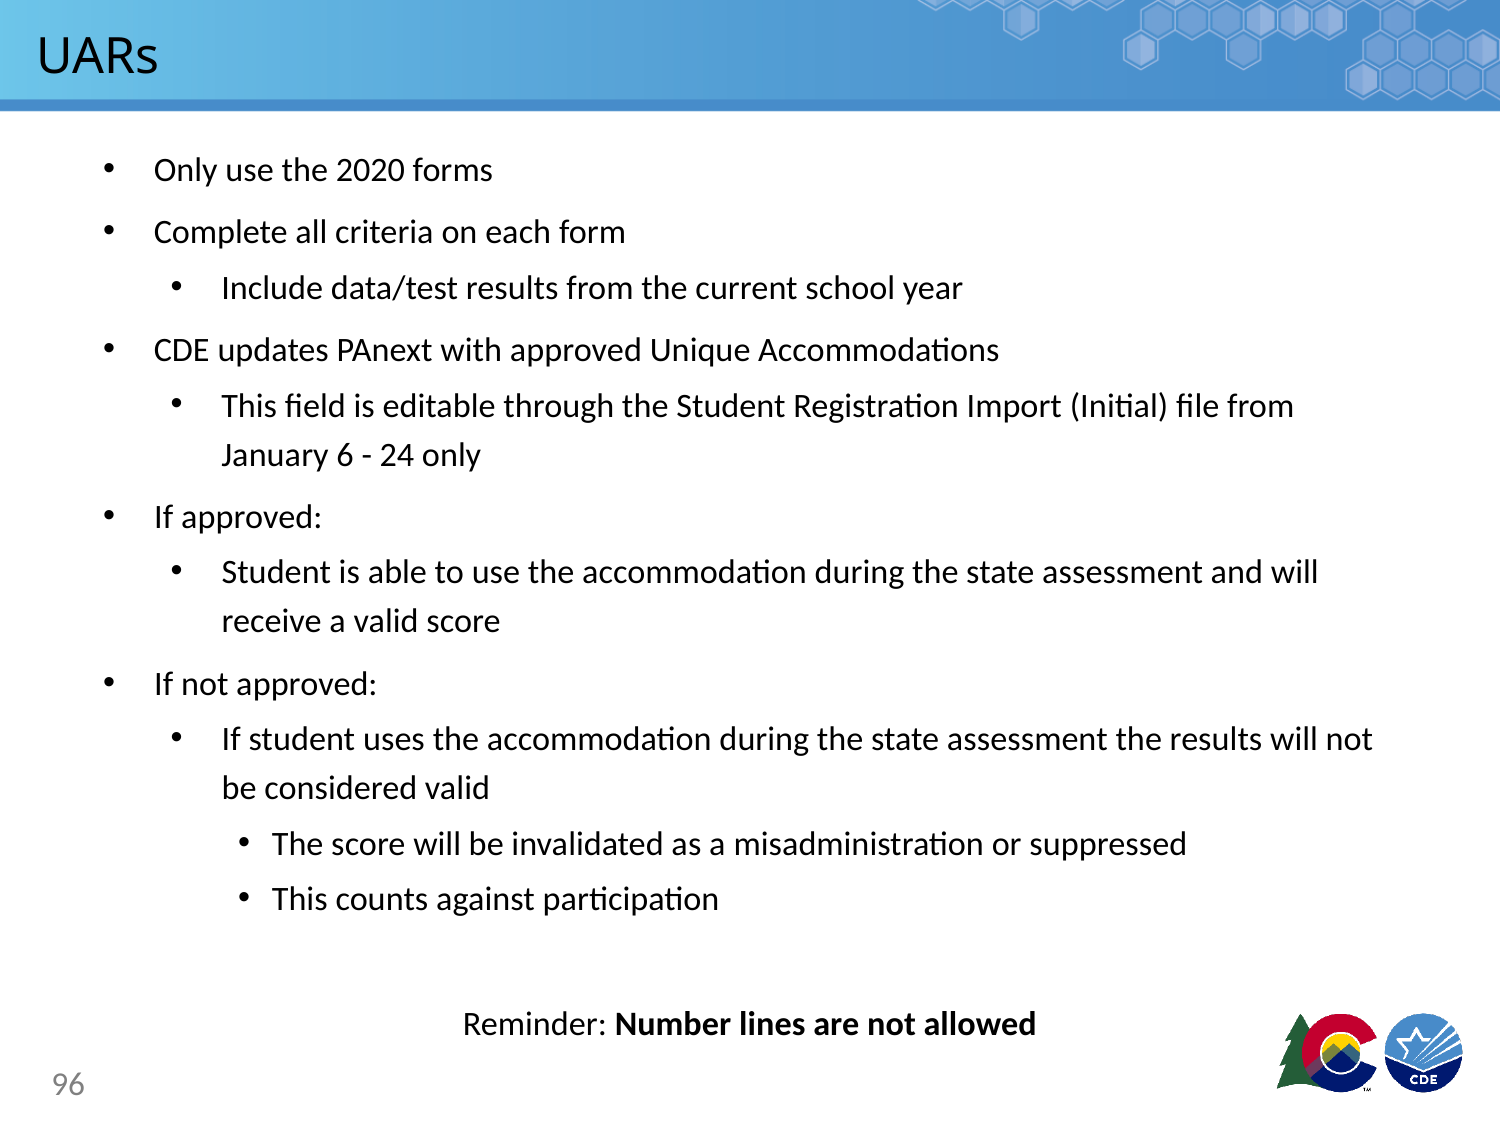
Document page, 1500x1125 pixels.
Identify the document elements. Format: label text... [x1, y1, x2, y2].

list Only use the 2020 forms Complete all criteria on each form Include data/test results from the current school year CDE updates PAnext with approved Unique Accommodations This field is editable through the Student Registration Import (Initial) file from January 6 - 24 only If approved: Student is able to use the accommodation during the state assessment and will receive a valid score If not approved: If student uses the accommodation during the state assessment the results will not be considered valid The score will be invalidated as a misadministration or suppressed This counts against participation Reminder: Number lines are not allowed [103, 139, 1397, 1055]
slide_number 96 [36, 1054, 375, 1115]
title UARs [36, 27, 1463, 87]
picture [0, 0, 1500, 112]
picture [1275, 1012, 1463, 1093]
